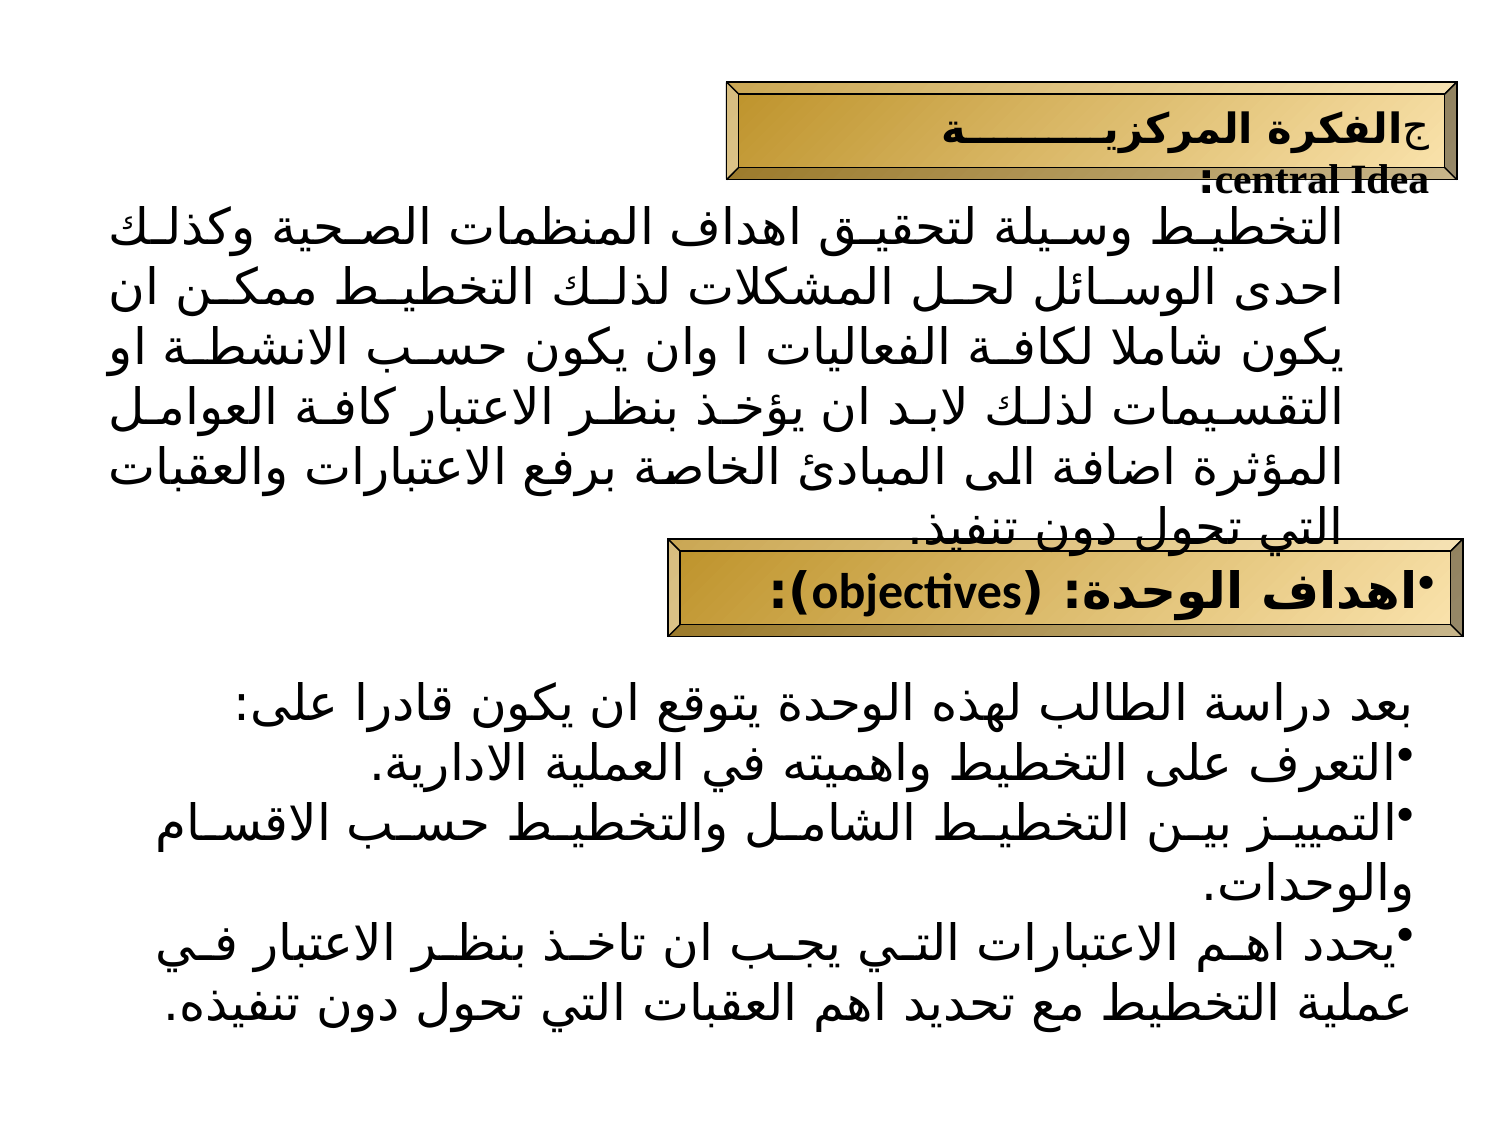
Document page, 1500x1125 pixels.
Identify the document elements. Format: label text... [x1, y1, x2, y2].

text_box بعد دراسة الطالب لهذه الوحدة يتوقع ان يكون قادرا على: التعرف على التخطيط واهميته في العملية الادارية. التمييز بين التخطيط الشامل والتخطيط حسب الاقسام والوحدات. يحدد اهم الاعتبارات التي يجب ان تاخذ بنظر الاعتبار في عملية التخطيط مع تحديد اهم العقبات التي تحول دون تنفيذه. [140, 662, 1430, 1038]
text_box اهداف الوحدة: (objectives): [667, 538, 1463, 637]
text_box الفكرة المركزية central Idea: [726, 81, 1457, 180]
text_box التخطيط وسيلة لتحقيق اهداف المنظمات الصحية وكذلك احدى الوسائل لحل المشكلات لذلك التخطيط ممكن ان يكون شاملا لكافة الفعاليات ا وان يكون حسب الانشطة او التقسيمات لذلك لابد ان يؤخذ بنظر الاعتبار كافة العوامل المؤثرة اضافة الى المبادئ الخاصة برفع الاعتبارات والعقبات التي تحول دون تنفيذ. [93, 187, 1360, 563]
text_box الفكرة المركزية central Idea: [1360, 539, 1461, 551]
text_box الاقسام الادارية والفندقية والخدمية تتكون من مجموعة من الوحدات الفرعية التي تشكل العيكل التنظيمي والذي يقوم باعداد الخطة والانظمة والتعليمات الادارية اضافة الى الاشراف والتطبيق واصدار اوامر التنفيذ والتوجيهات واتخاذ القرارات المناسبة واعداد الميزانية التقديرية وتقديم الخدمات المختلفة داخل المستشفى. [728, 82, 1455, 94]
